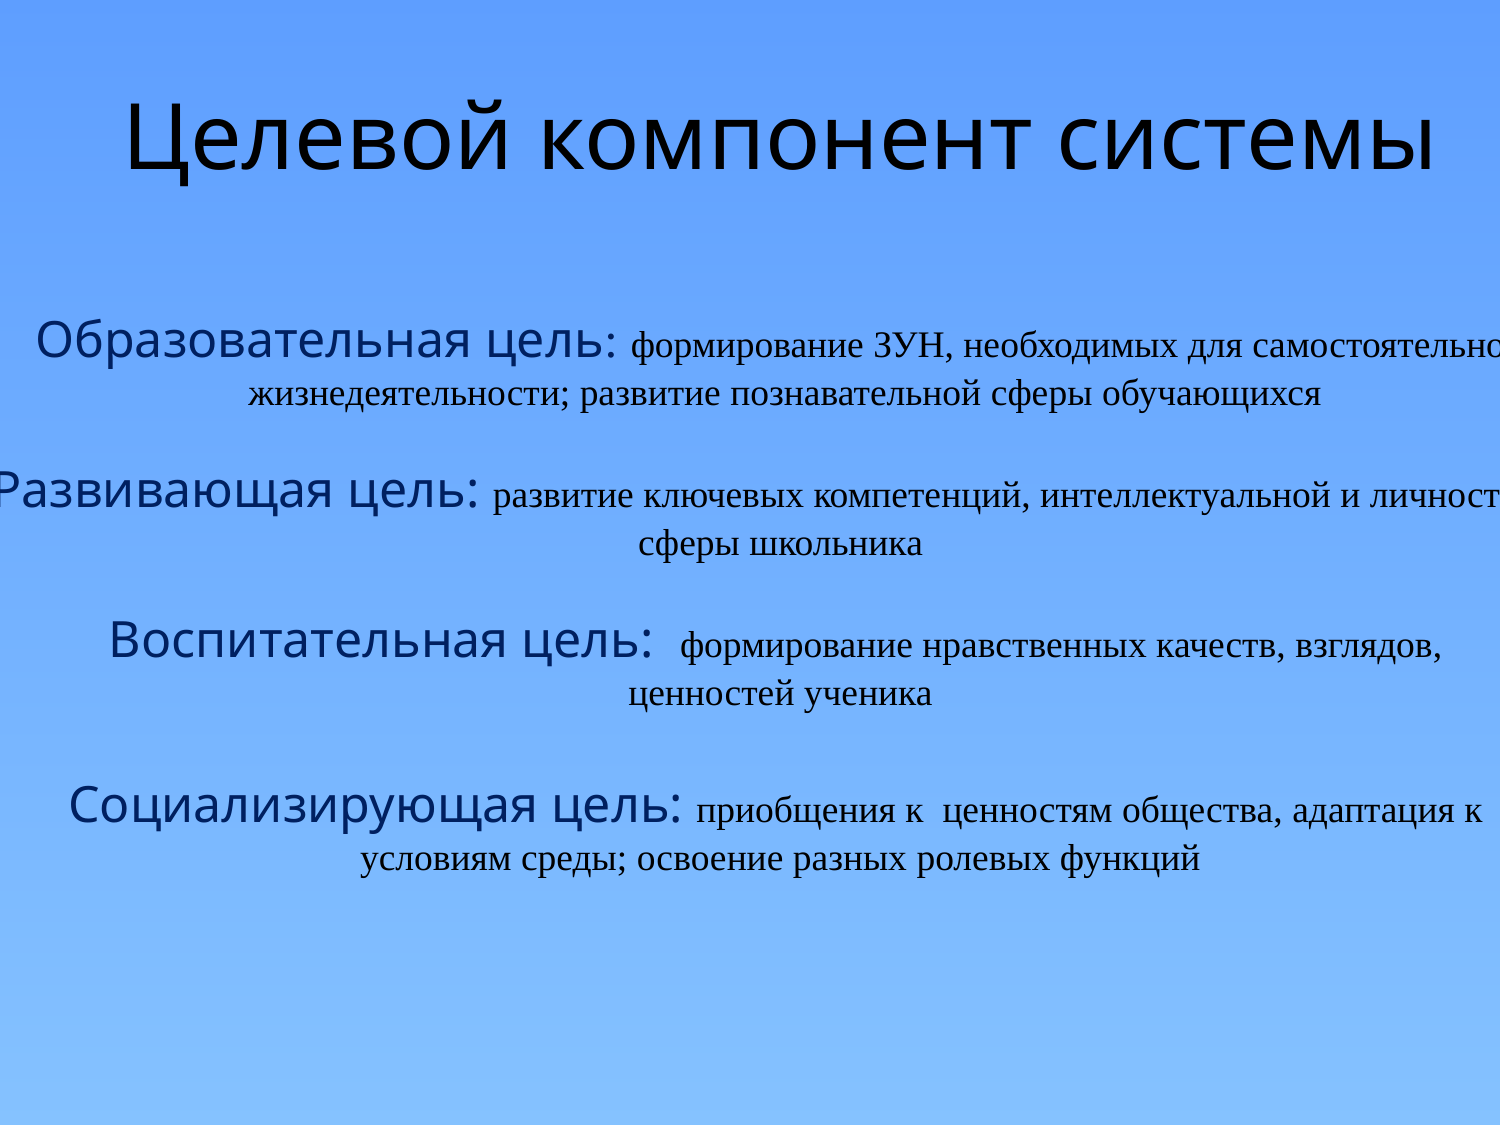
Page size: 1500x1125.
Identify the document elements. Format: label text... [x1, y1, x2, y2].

text_box Целевой компонент системы Образовательная цель: формирование ЗУН, необходимых для самостоятельной жизнедеятельности; развитие познавательной сферы обучающихся Развивающая цель: развитие ключевых компетенций, интеллектуальной и личностной сферы школьника Воспитательная цель: формирование нравственных качеств, взглядов, ценностей ученика Социализирующая цель: приобщения к ценностям общества, адаптация к условиям среды; освоение разных ролевых функций [0, 70, 1500, 930]
